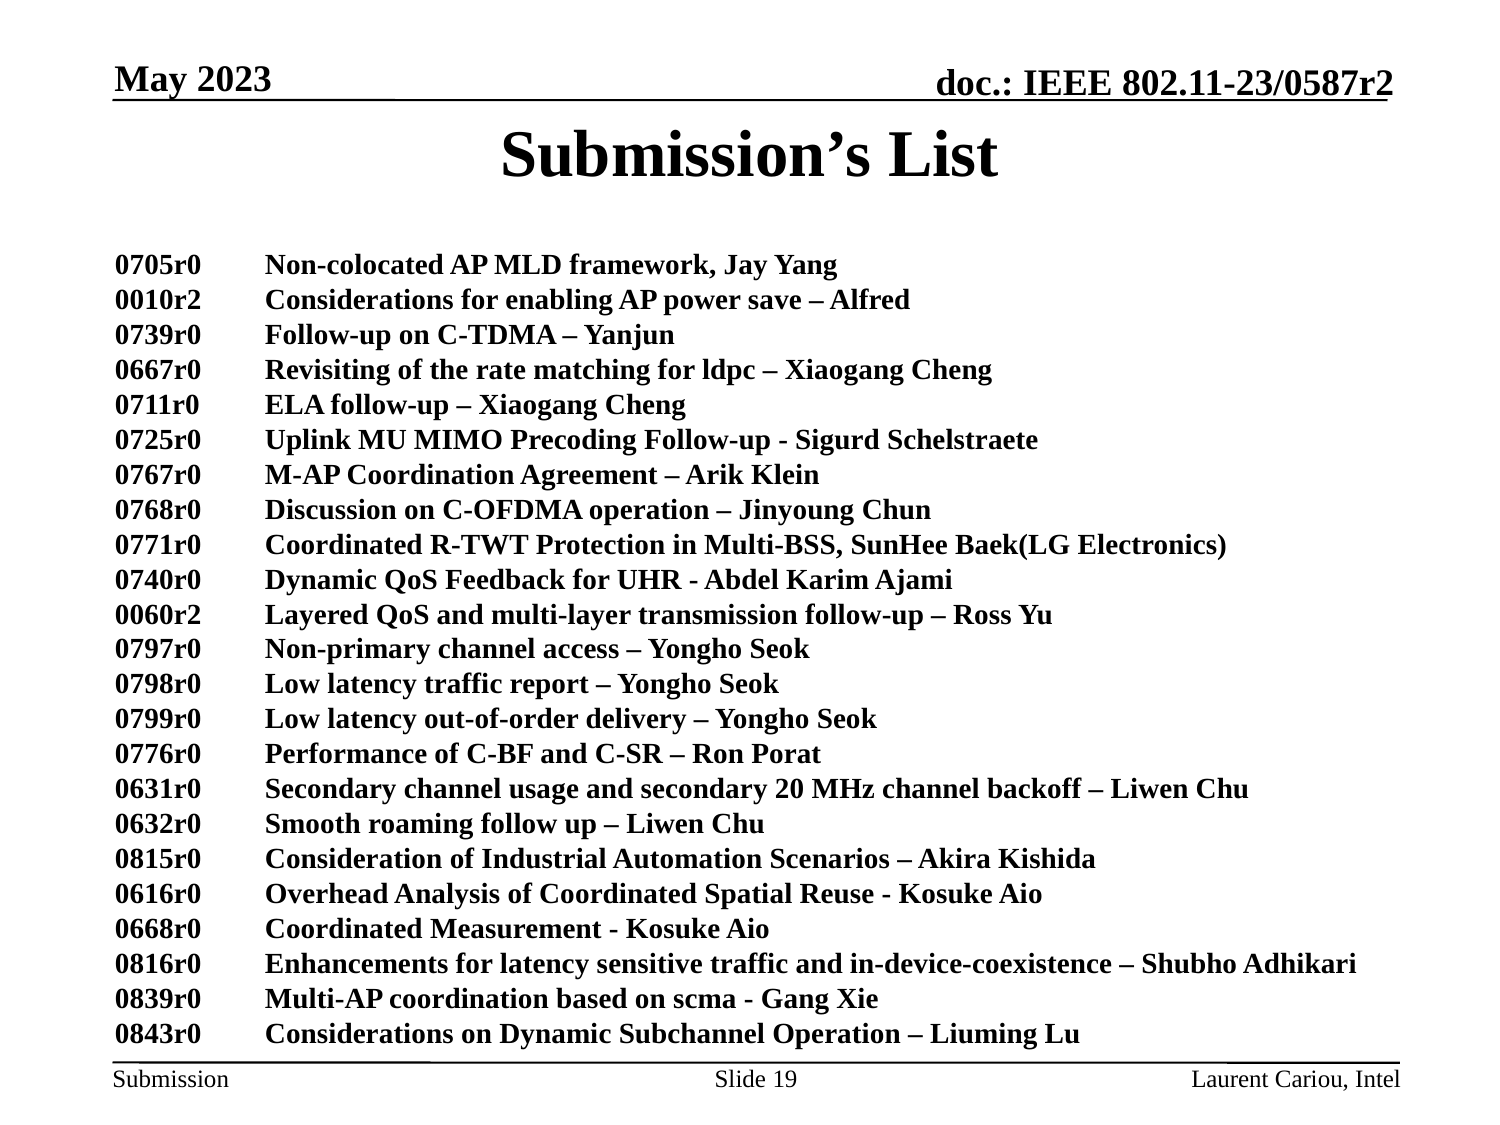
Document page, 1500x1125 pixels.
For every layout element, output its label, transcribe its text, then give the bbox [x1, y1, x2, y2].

footer Laurent Cariou, Intel [878, 1061, 1402, 1093]
list 0705r0 Non-colocated AP MLD framework, Jay Yang 0010r2 Considerations for enabling AP power save – Alfred 0739r0 Follow-up on C-TDMA – Yanjun 0667r0 Revisiting of the rate matching for ldpc – Xiaogang Cheng 0711r0 ELA follow-up – Xiaogang Cheng 0725r0 Uplink MU MIMO Precoding Follow-up - Sigurd Schelstraete 0767r0 M-AP Coordination Agreement – Arik Klein 0768r0 Discussion on C-OFDMA operation – Jinyoung Chun 0771r0 Coordinated R-TWT Protection in Multi-BSS, SunHee Baek(LG Electronics) 0740r0 Dynamic QoS Feedback for UHR - Abdel Karim Ajami 0060r2 Layered QoS and multi-layer transmission follow-up – Ross Yu 0797r0 Non-primary channel access – Yongho Seok 0798r0 Low latency traffic report – Yongho Seok 0799r0 Low latency out-of-order delivery – Yongho Seok 0776r0 Performance of C-BF and C-SR – Ron Porat 0631r0 Secondary channel usage and secondary 20 MHz channel backoff – Liwen Chu 0632r0 Smooth roaming follow up – Liwen Chu 0815r0 Consideration of Industrial Automation Scenarios – Akira Kishida 0616r0 Overhead Analysis of Coordinated Spatial Reuse - Kosuke Aio 0668r0 Coordinated Measurement - Kosuke Aio 0816r0 Enhancements for latency sensitive traffic and in-device-coexistence – Shubho Adhikari 0839r0 Multi-AP coordination based on scma - Gang Xie 0843r0 Considerations on Dynamic Subchannel Operation – Liuming Lu [99, 237, 1425, 988]
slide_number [114, 54, 423, 100]
title Submission’s List [112, 62, 1388, 237]
slide_number Slide 19 [712, 1061, 800, 1123]
